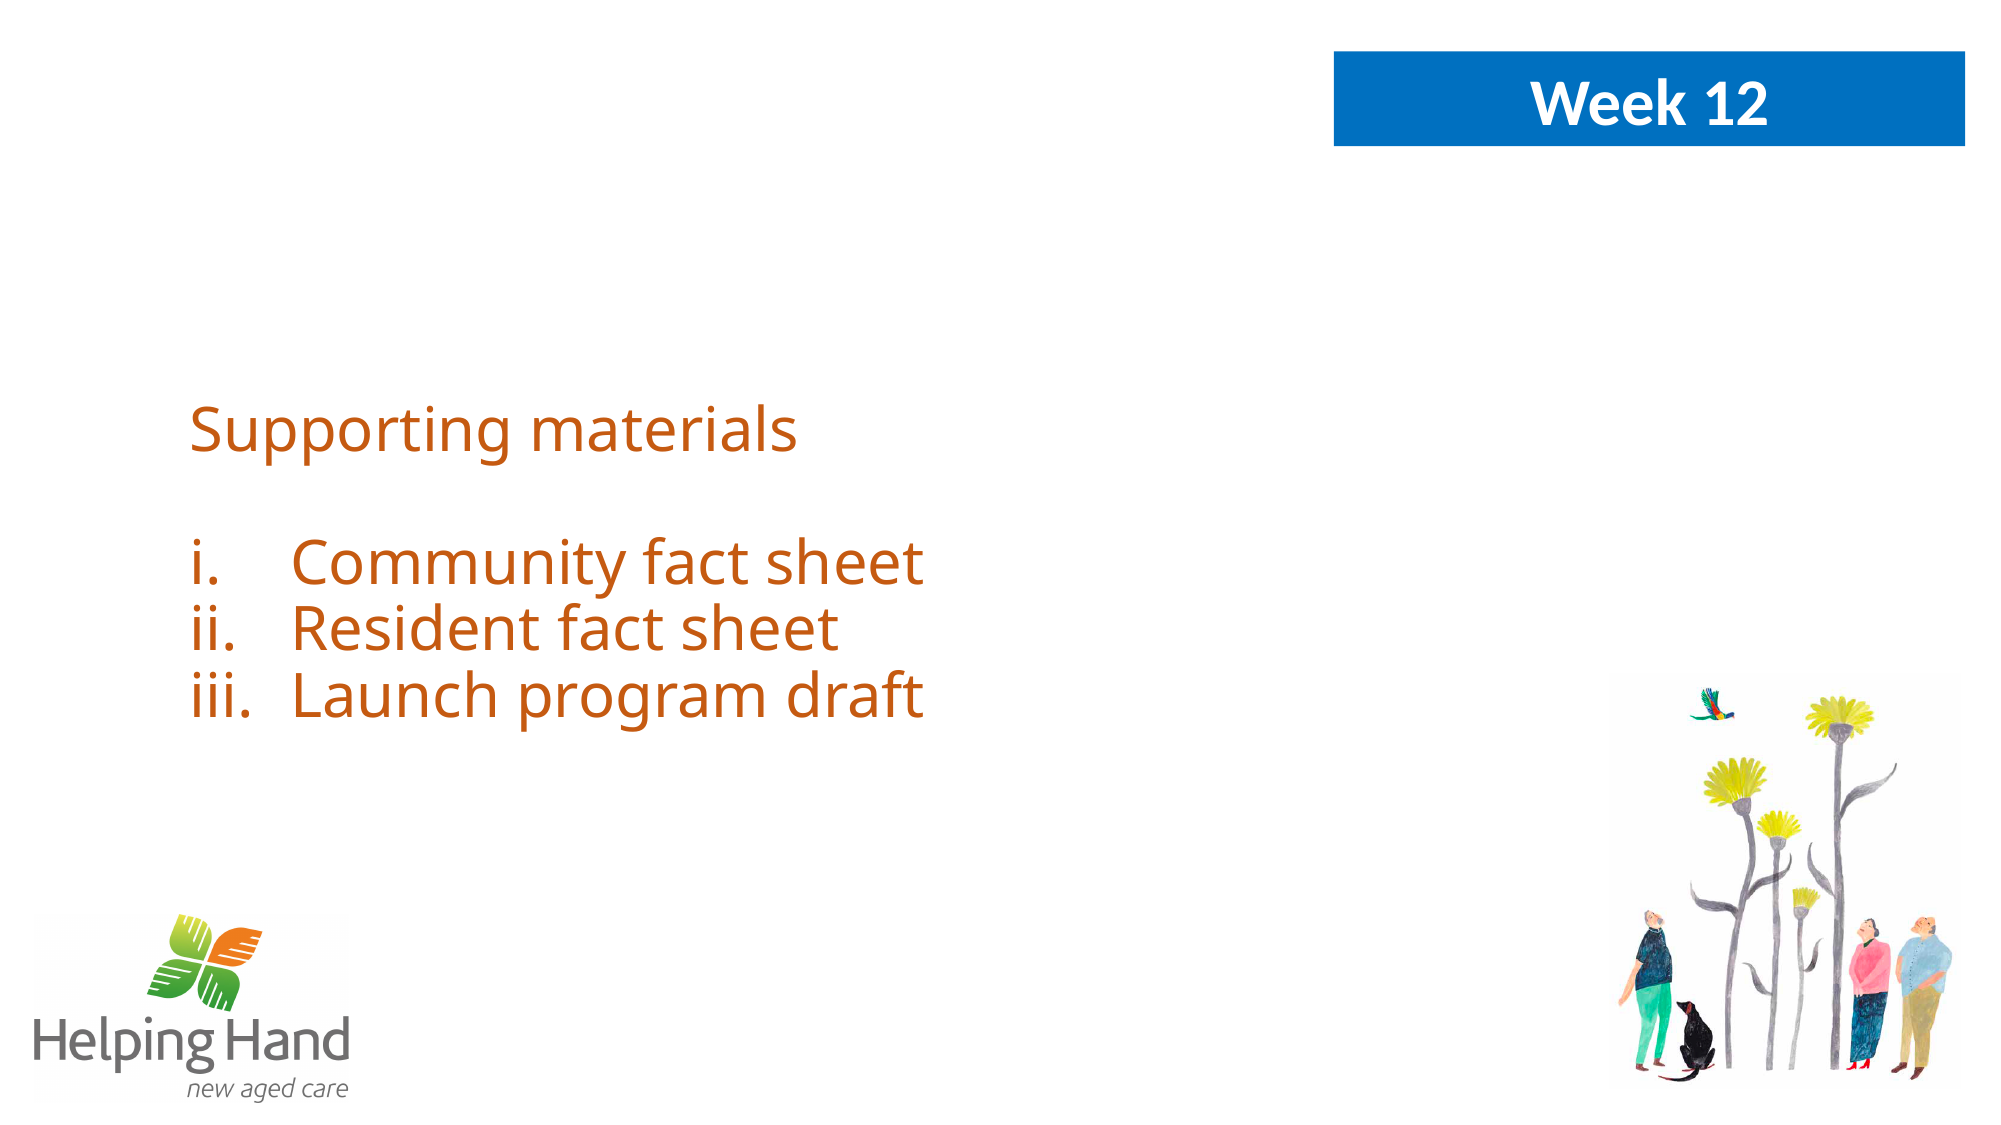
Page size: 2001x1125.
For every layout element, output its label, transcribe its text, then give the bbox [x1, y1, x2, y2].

slide_number 16 [1412, 1042, 1863, 1103]
title Supporting materials i. Community fact sheet ii. Resident fact sheet iii. Launch program draft [174, 387, 1686, 1125]
text_box Week 12 [1333, 51, 1966, 147]
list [1605, 673, 1966, 1097]
picture [34, 914, 349, 1103]
